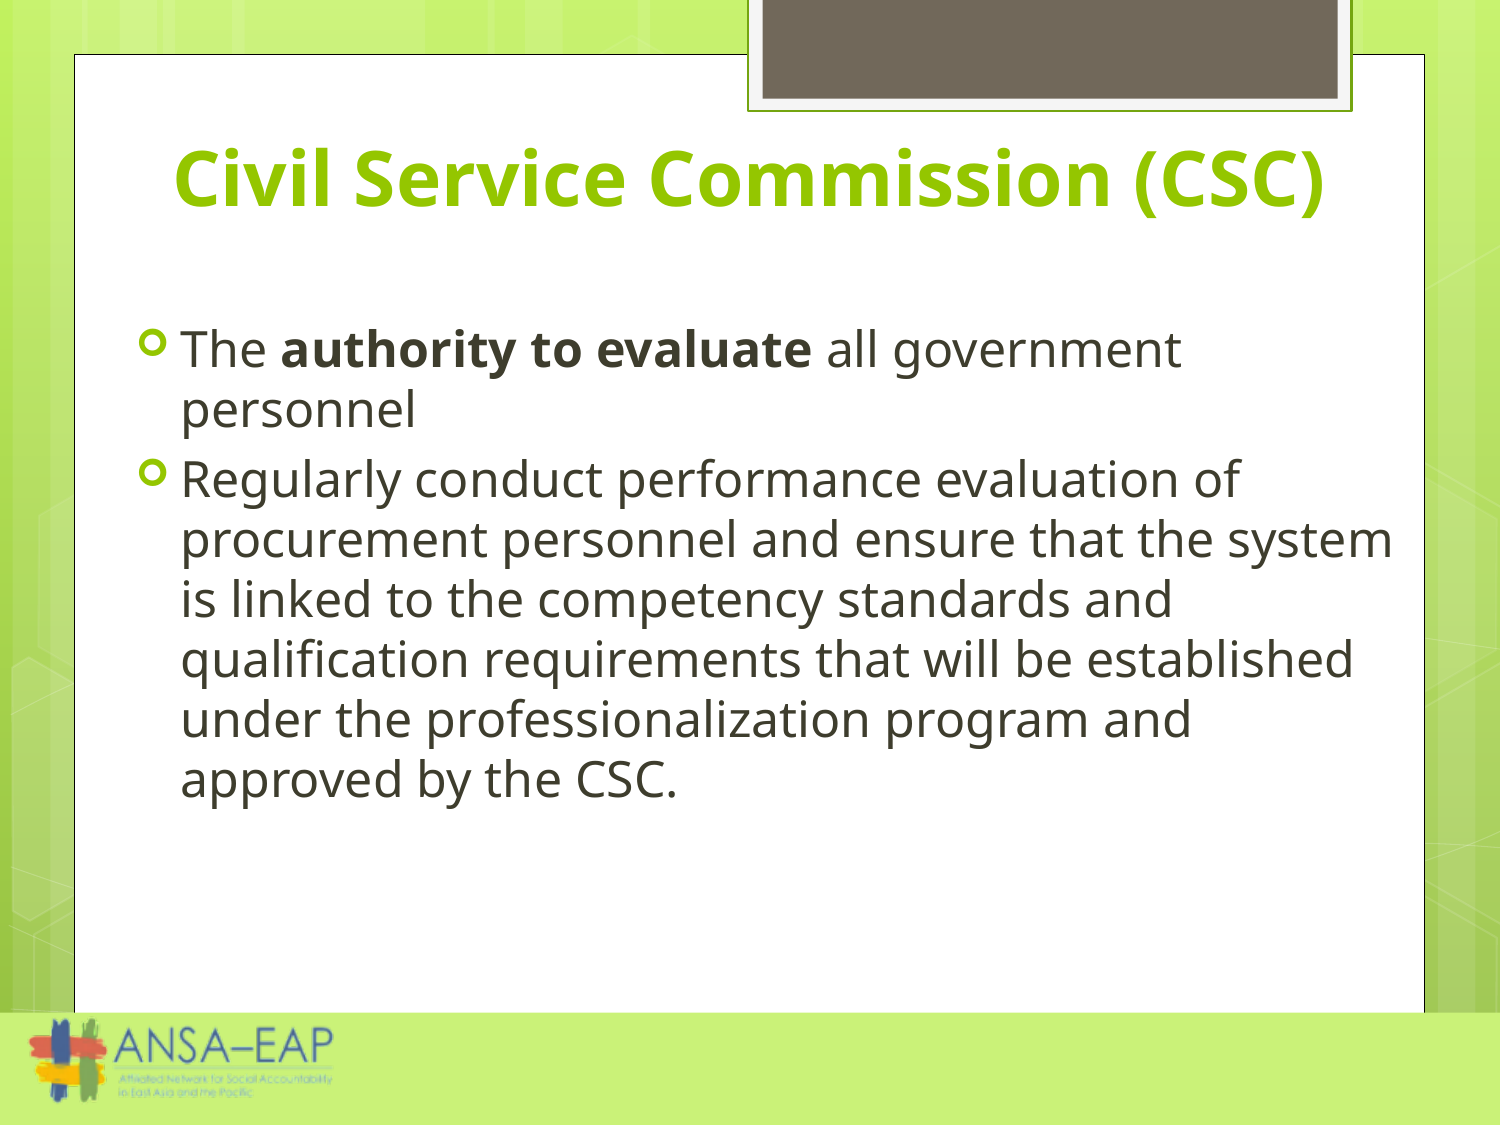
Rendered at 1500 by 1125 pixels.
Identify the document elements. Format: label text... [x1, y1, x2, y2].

title Civil Service Commission (CSC) [109, 122, 1388, 310]
picture [25, 1012, 337, 1109]
list The authority to evaluate all government personnel Regularly conduct performance evaluation of procurement personnel and ensure that the system is linked to the competency standards and qualification requirements that will be established under the professionalization program and approved by the CSC. [109, 310, 1420, 1017]
